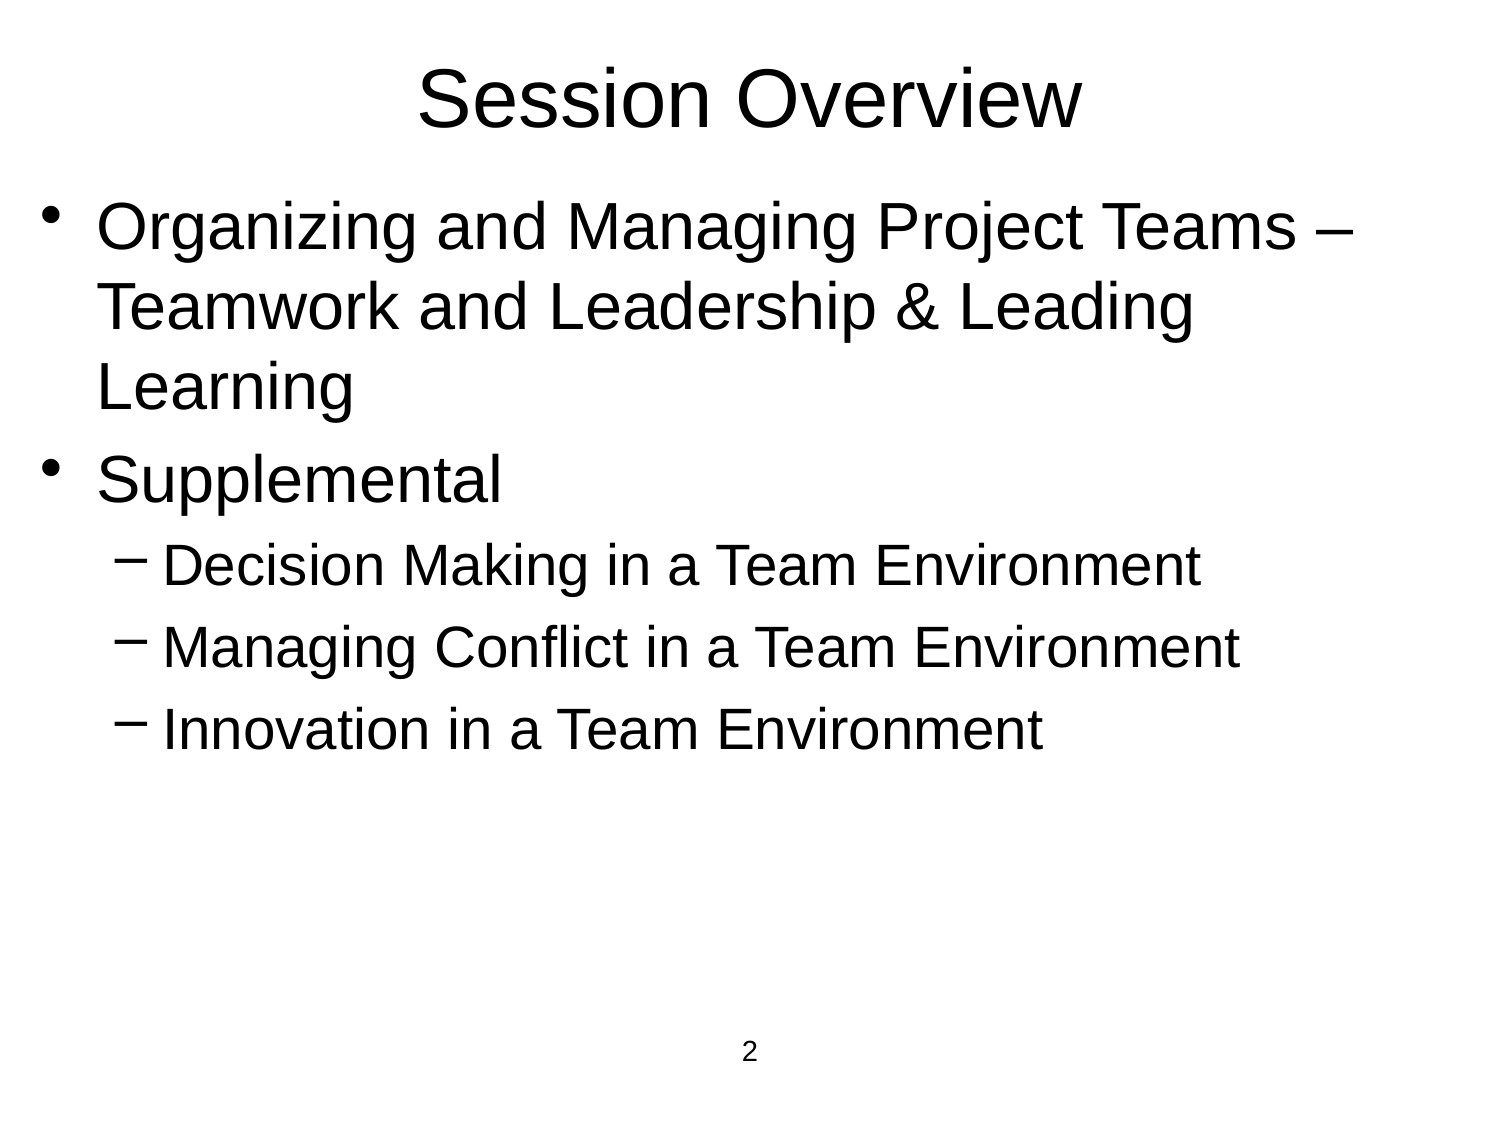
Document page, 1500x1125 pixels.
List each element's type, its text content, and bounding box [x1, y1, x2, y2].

footer 2 [512, 1024, 988, 1101]
title Session Overview [112, 0, 1388, 174]
list Organizing and Managing Project Teams – Teamwork and Leadership & Leading Learning Supplemental Decision Making in a Team Environment Managing Conflict in a Team Environment Innovation in a Team Environment [24, 174, 1476, 1001]
